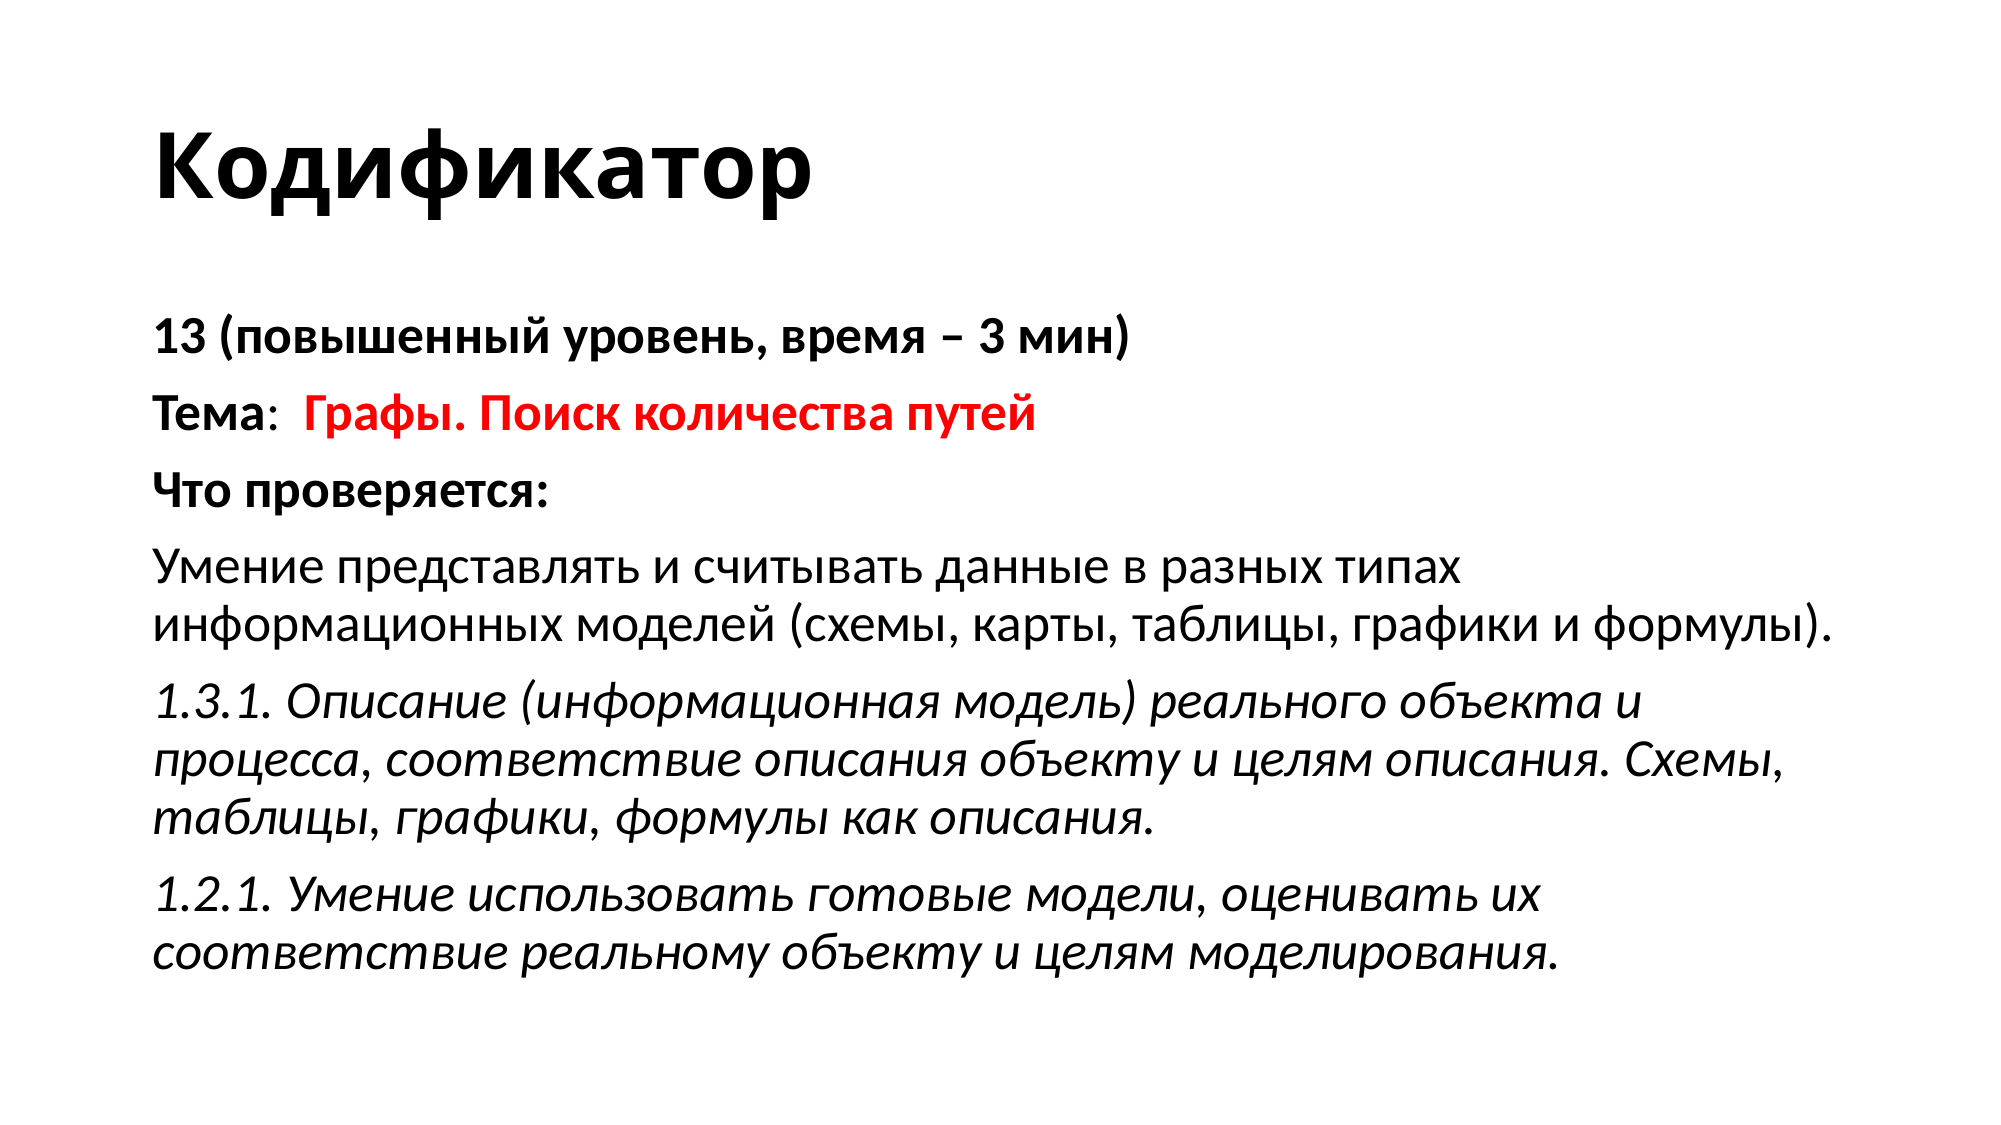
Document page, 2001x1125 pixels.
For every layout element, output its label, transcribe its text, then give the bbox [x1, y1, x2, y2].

title Кодификатор [137, 59, 1863, 278]
list 13 (повышенный уровень, время – 3 мин) Тема: Графы. Поиск количества путей Что проверяется: Умение представлять и считывать данные в разных типах информационных моделей (схемы, карты, таблицы, графики и формулы). 1.3.1. Описание (информационная модель) реального объекта и процесса, соответствие описания объекту и целям описания. Схемы, таблицы, графики, формулы как описания. 1.2.1. Умение использовать готовые модели, оценивать их соответствие реальному объекту и целям моделирования. [137, 299, 1863, 1014]
